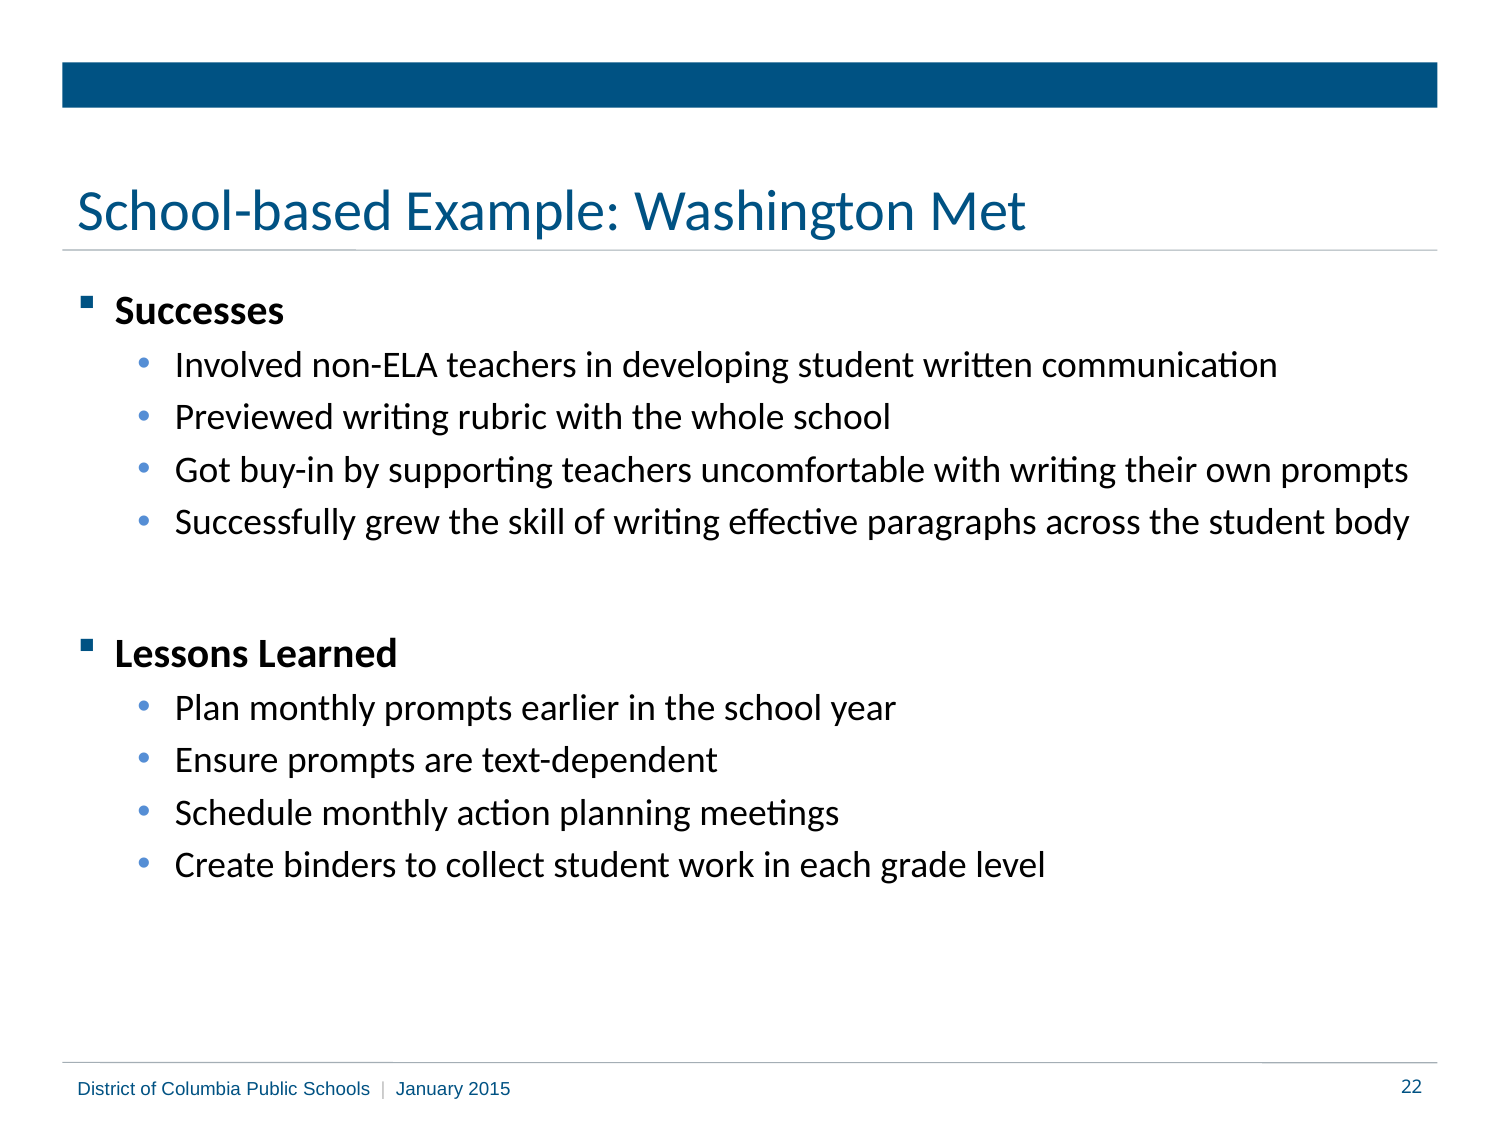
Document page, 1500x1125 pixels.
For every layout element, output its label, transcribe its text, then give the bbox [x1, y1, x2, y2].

slide_number 22 [1074, 1062, 1438, 1113]
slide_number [62, 1062, 1050, 1113]
list Successes Involved non-ELA teachers in developing student written communication Previewed writing rubric with the whole school Got buy-in by supporting teachers uncomfortable with writing their own prompts Successfully grew the skill of writing effective paragraphs across the student body Lessons Learned Plan monthly prompts earlier in the school year Ensure prompts are text-dependent Schedule monthly action planning meetings Create binders to collect student work in each grade level [62, 275, 1438, 1005]
title School-based Example: Washington Met [62, 107, 1438, 250]
